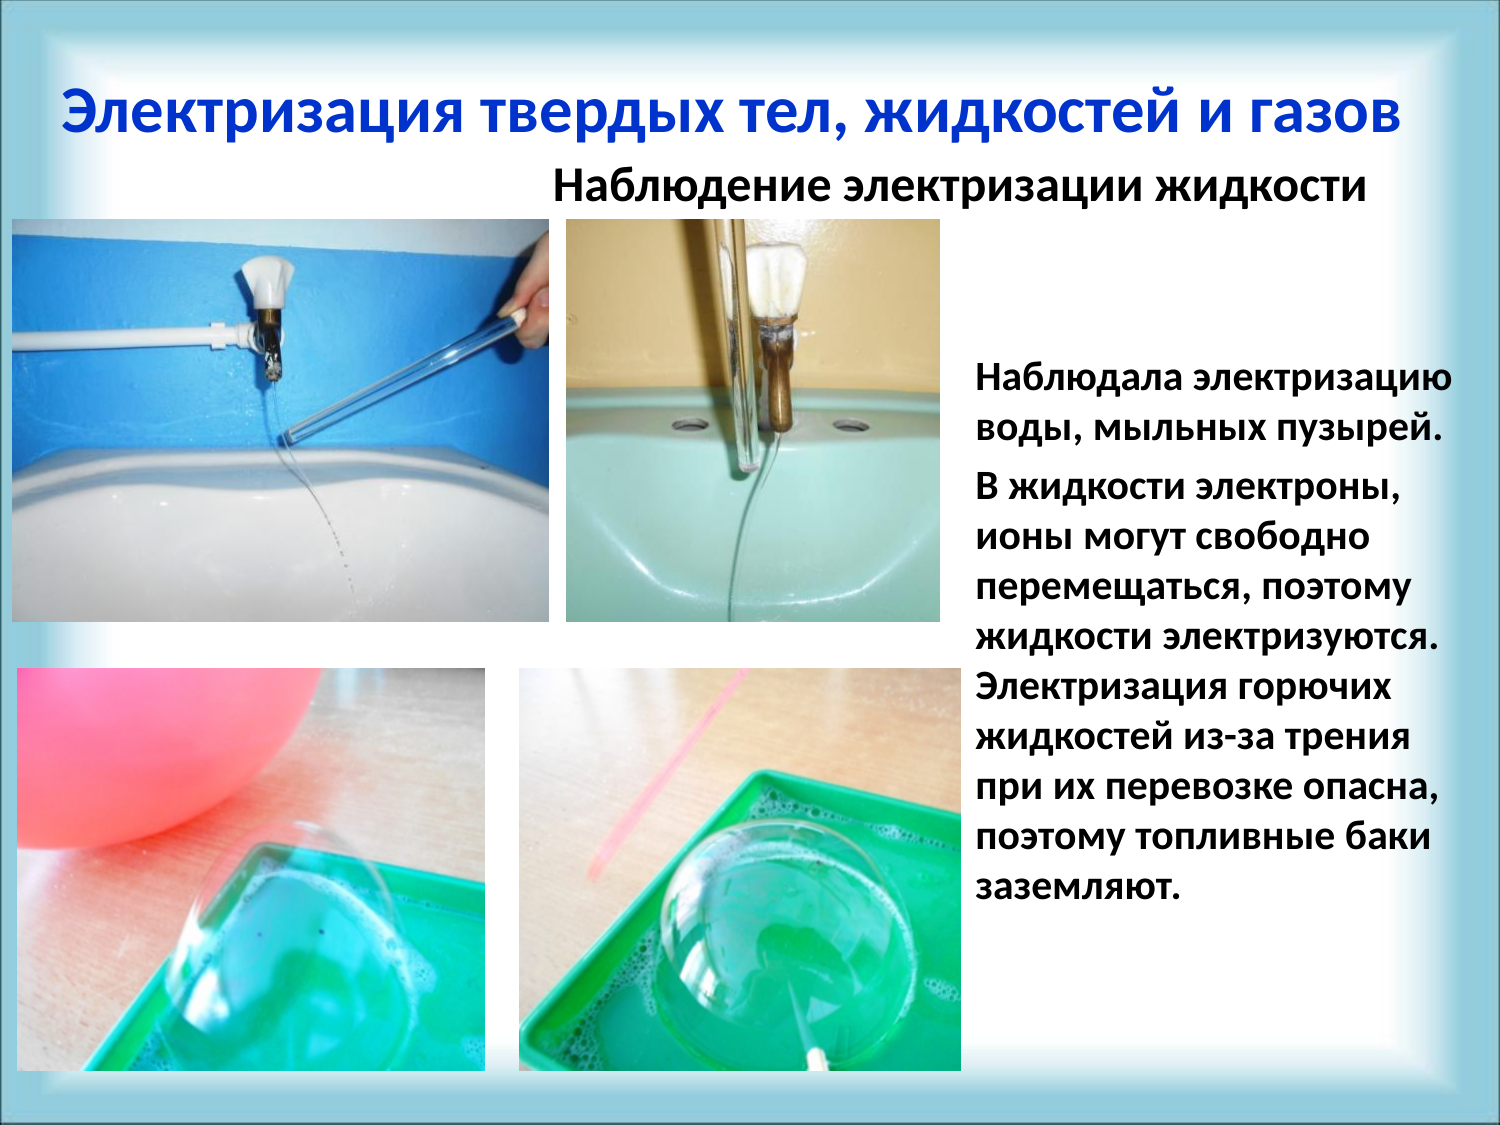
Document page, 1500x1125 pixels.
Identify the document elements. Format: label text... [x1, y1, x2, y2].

text_box Электризация твердых тел, жидкостей и газов [37, 54, 1443, 157]
list Наблюдала электризацию воды, мыльных пузырей. В жидкости электроны, ионы могут свободно перемещаться, поэтому жидкости электризуются. Электризация горючих жидкостей из-за трения при их перевозке опасна, поэтому топливные баки заземляют. [960, 341, 1477, 965]
title Наблюдение электризации жидкости [497, 157, 1423, 231]
picture [0, 0, 1500, 1125]
